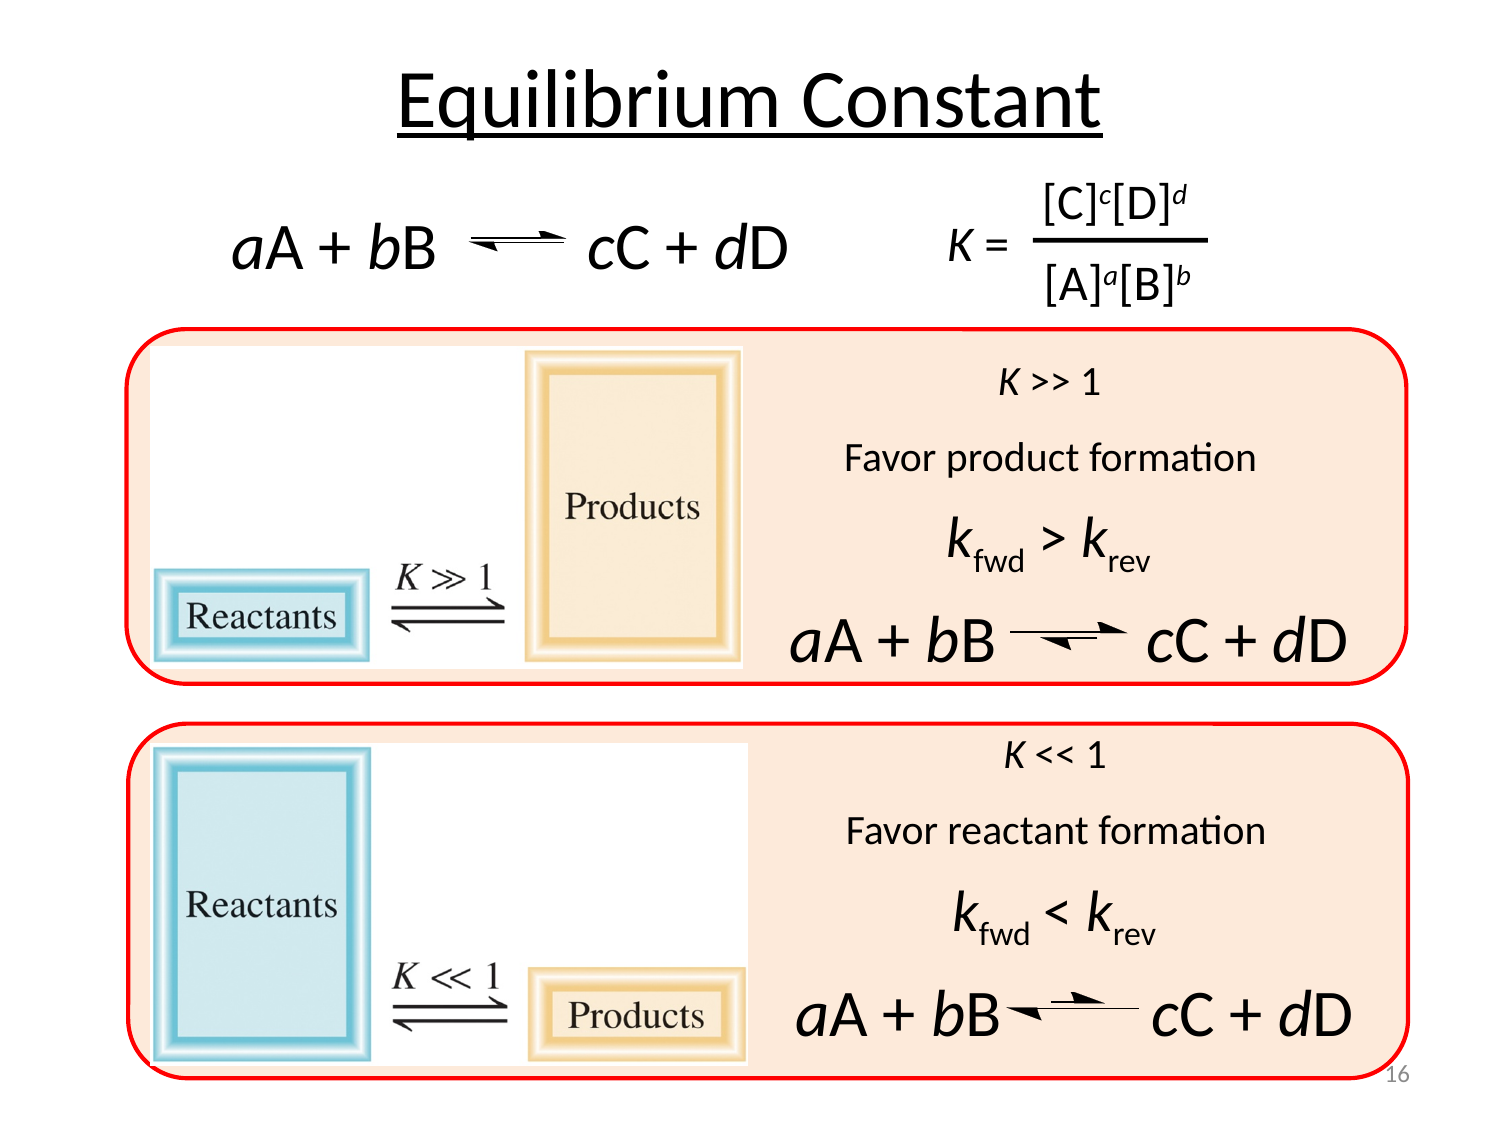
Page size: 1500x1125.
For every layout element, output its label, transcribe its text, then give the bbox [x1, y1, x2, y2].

picture [150, 346, 743, 669]
text_box [126, 721, 1411, 1081]
text_box aA + bB cC + dD [775, 588, 1364, 684]
text_box aA + bB cC + dD [780, 962, 1369, 1058]
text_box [211, 195, 809, 292]
text_box K >> 1 [983, 345, 1117, 411]
slide_number 16 [1074, 1042, 1425, 1103]
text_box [1007, 622, 1131, 663]
picture [149, 743, 749, 1067]
text_box Equilibrium Constant [74, 0, 1425, 188]
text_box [931, 162, 1210, 320]
text_box K << 1 [988, 719, 1122, 785]
text_box kfwd > krev [891, 491, 1206, 587]
text_box Favor reactant formation [807, 795, 1305, 861]
text_box kfwd < krev [897, 865, 1212, 960]
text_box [1003, 992, 1142, 1033]
text_box Favor product formation [802, 421, 1300, 487]
text_box [124, 327, 1409, 686]
